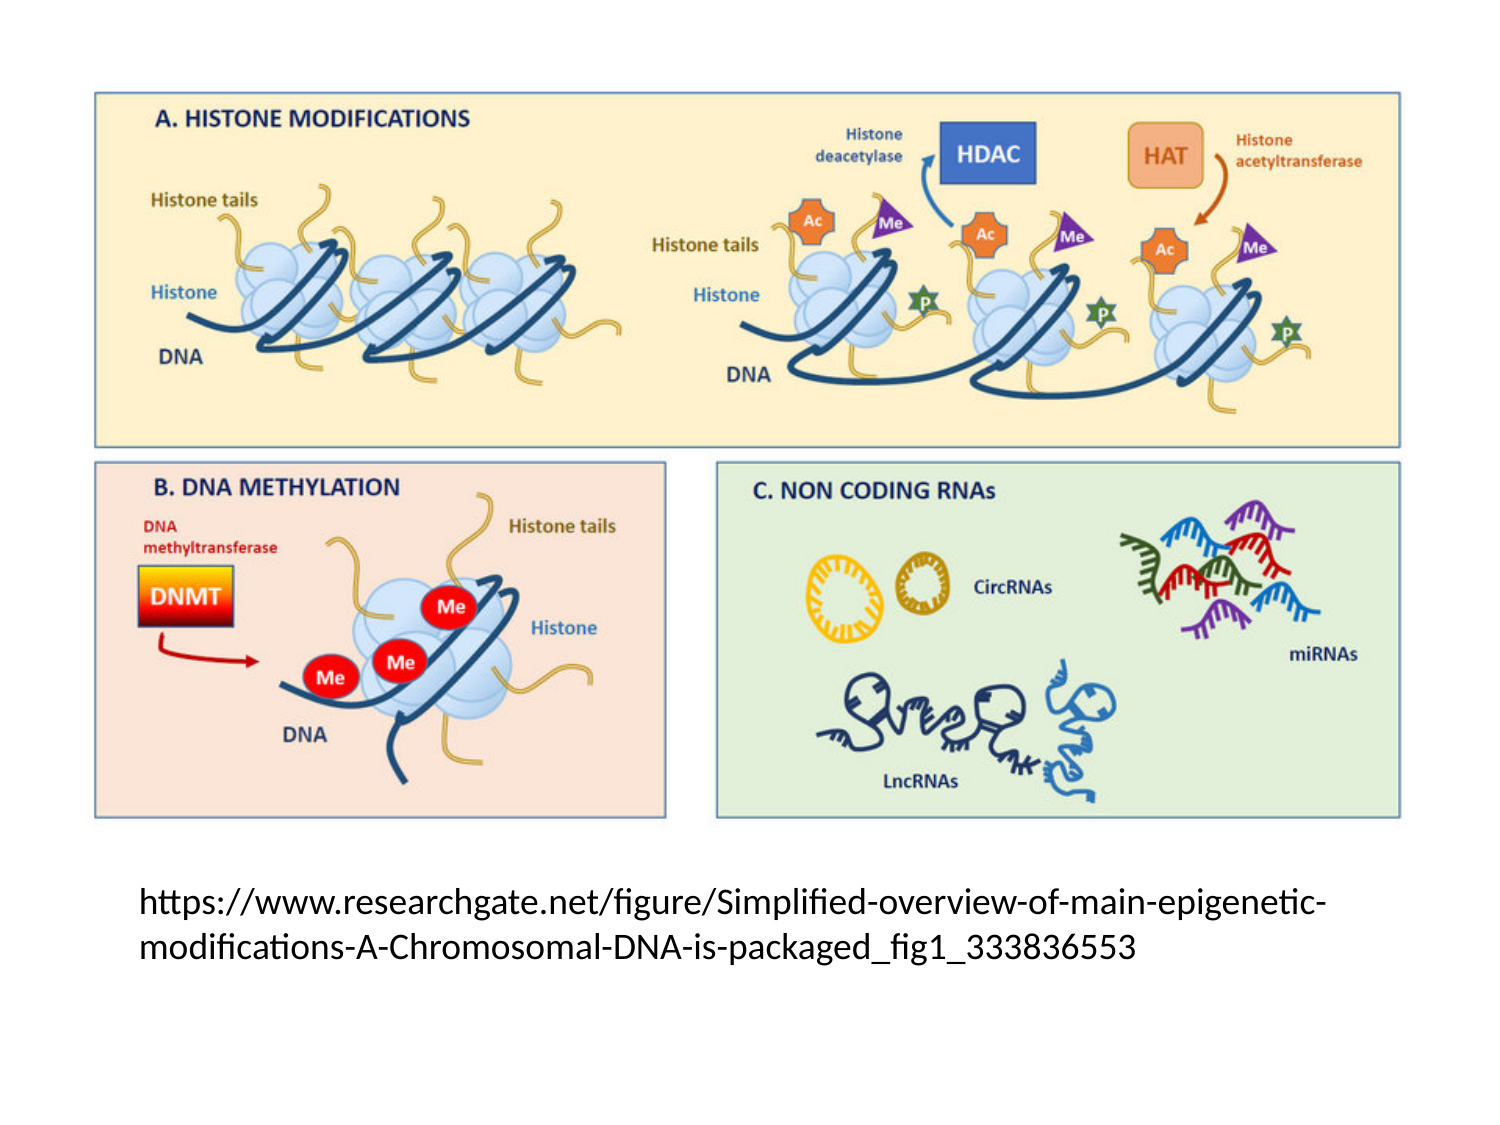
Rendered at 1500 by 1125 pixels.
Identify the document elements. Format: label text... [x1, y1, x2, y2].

picture [82, 77, 1412, 834]
text_box https://www.researchgate.net/figure/Simplified-overview-of-main-epigenetic-modifications-A-Chromosomal-DNA-is-packaged_fig1_333836553 [123, 869, 1400, 975]
